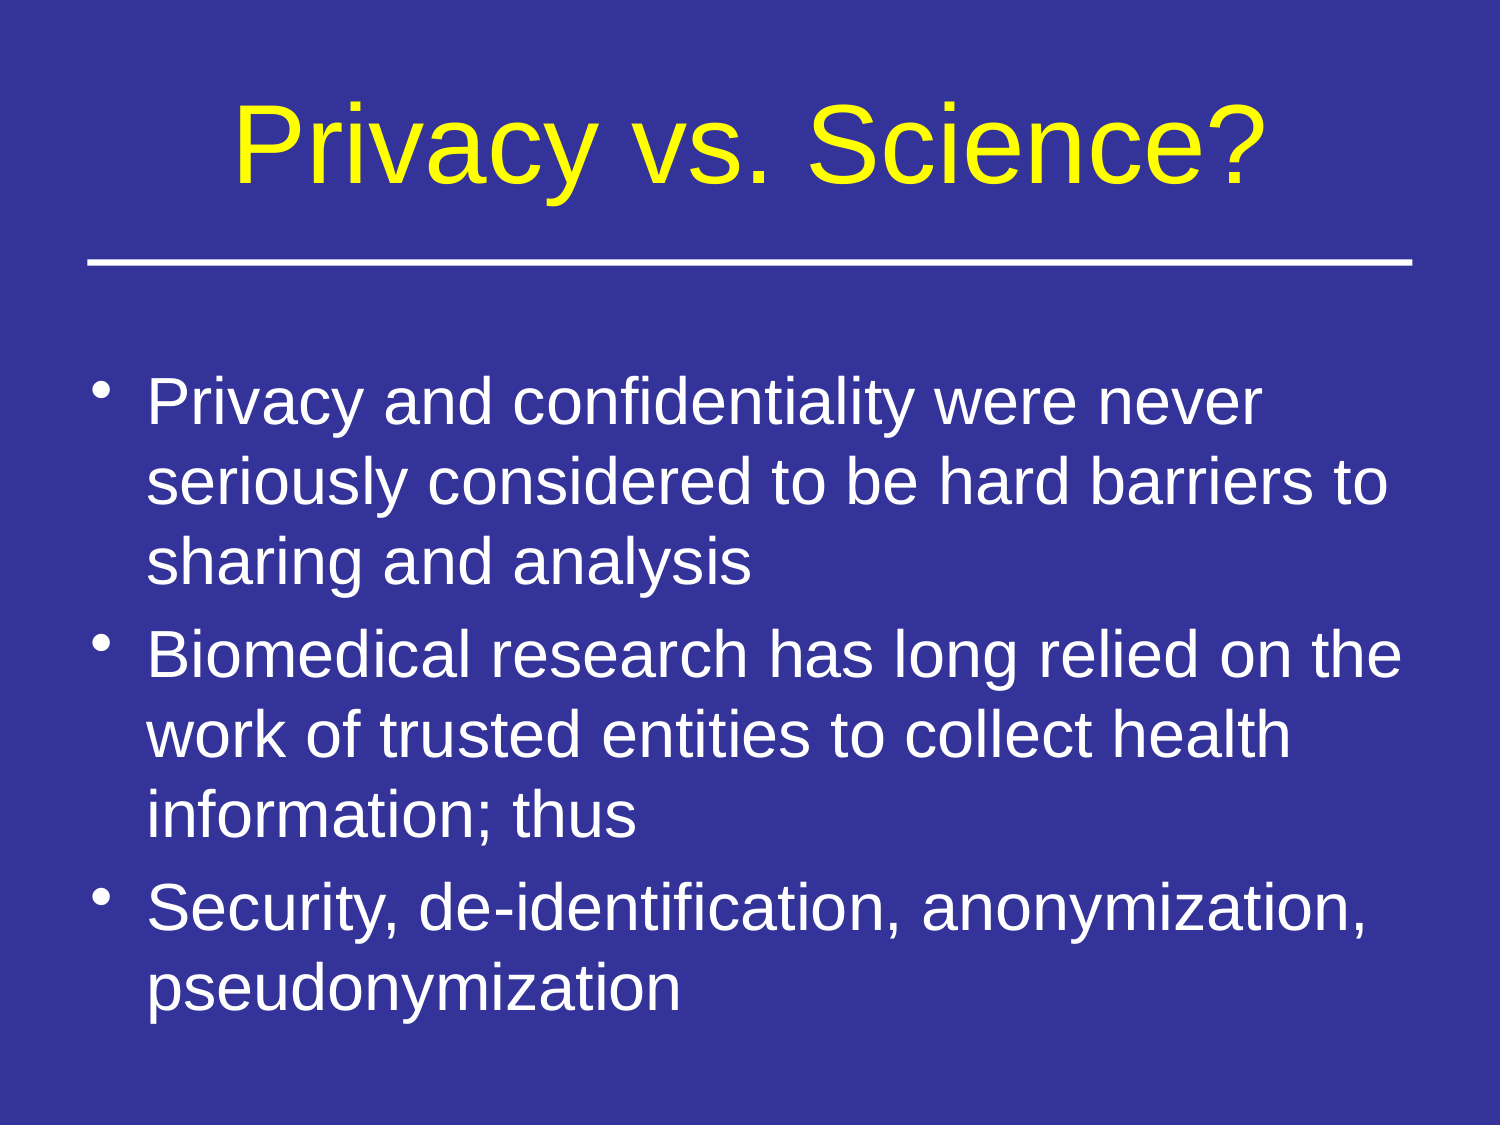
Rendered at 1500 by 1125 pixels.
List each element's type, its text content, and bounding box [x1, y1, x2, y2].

list Privacy and confidentiality were never seriously considered to be hard barriers to sharing and analysis Biomedical research has long relied on the work of trusted entities to collect health information; thus Security, de-identification, anonymization, pseudonymization [75, 350, 1425, 1093]
title Privacy vs. Science? [75, 45, 1425, 233]
